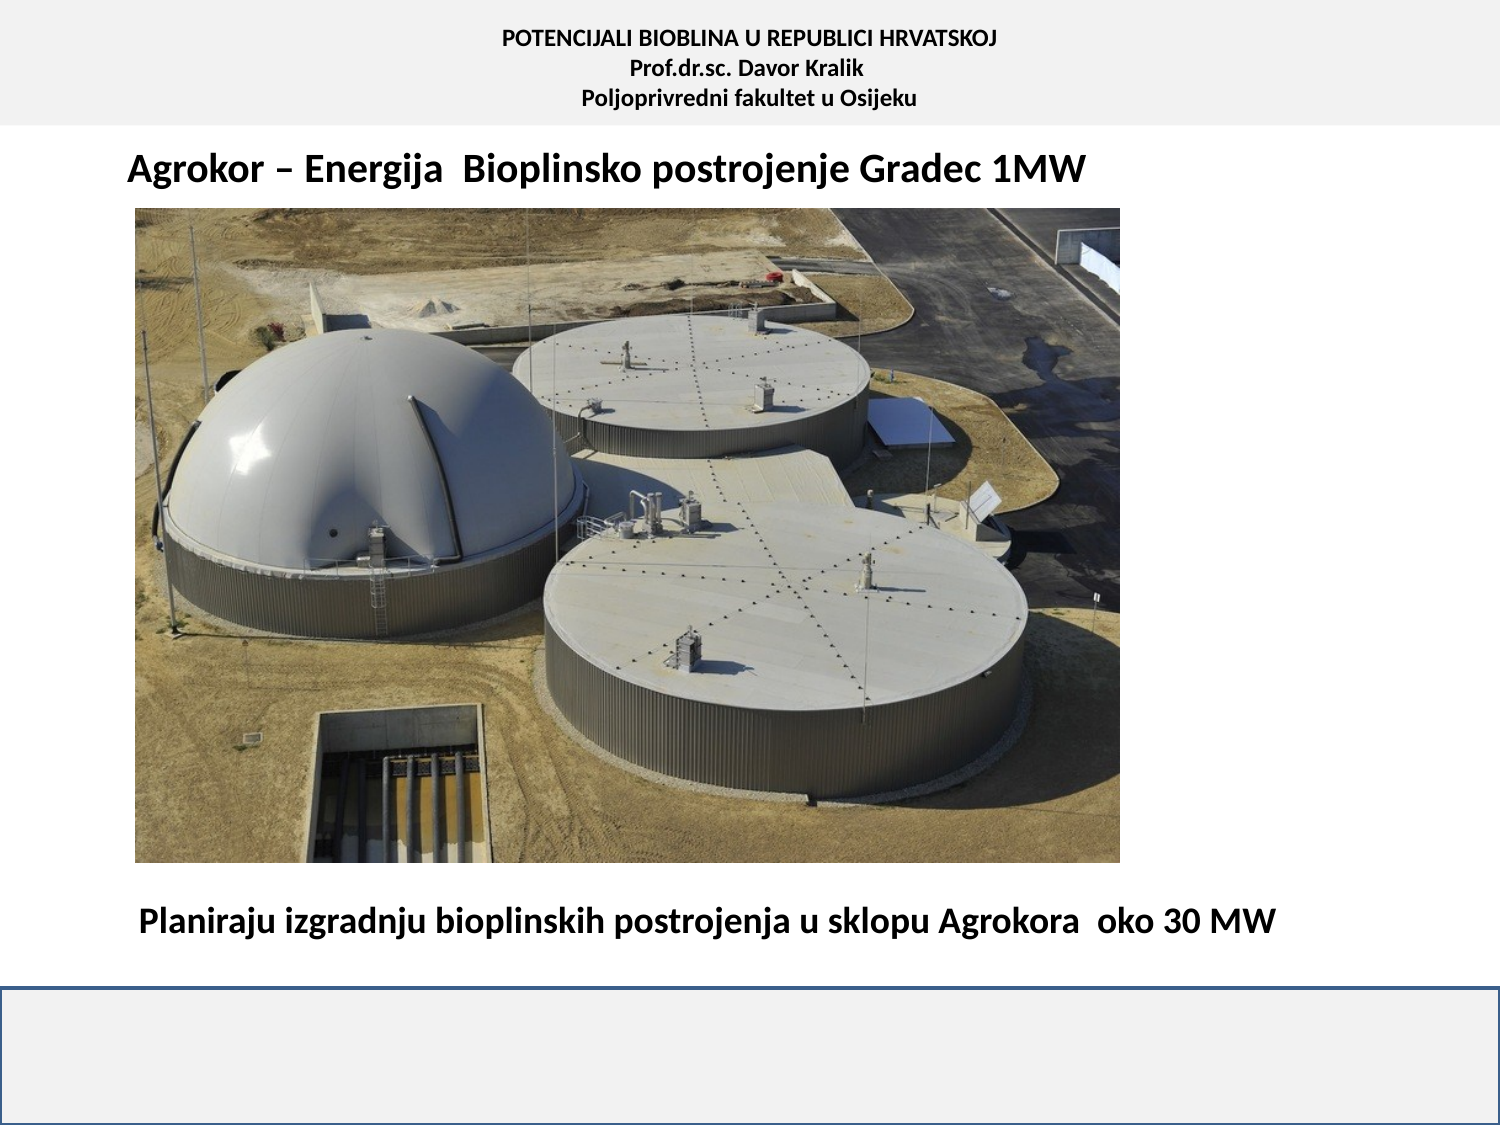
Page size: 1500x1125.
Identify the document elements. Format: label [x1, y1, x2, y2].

picture [136, 208, 1120, 863]
